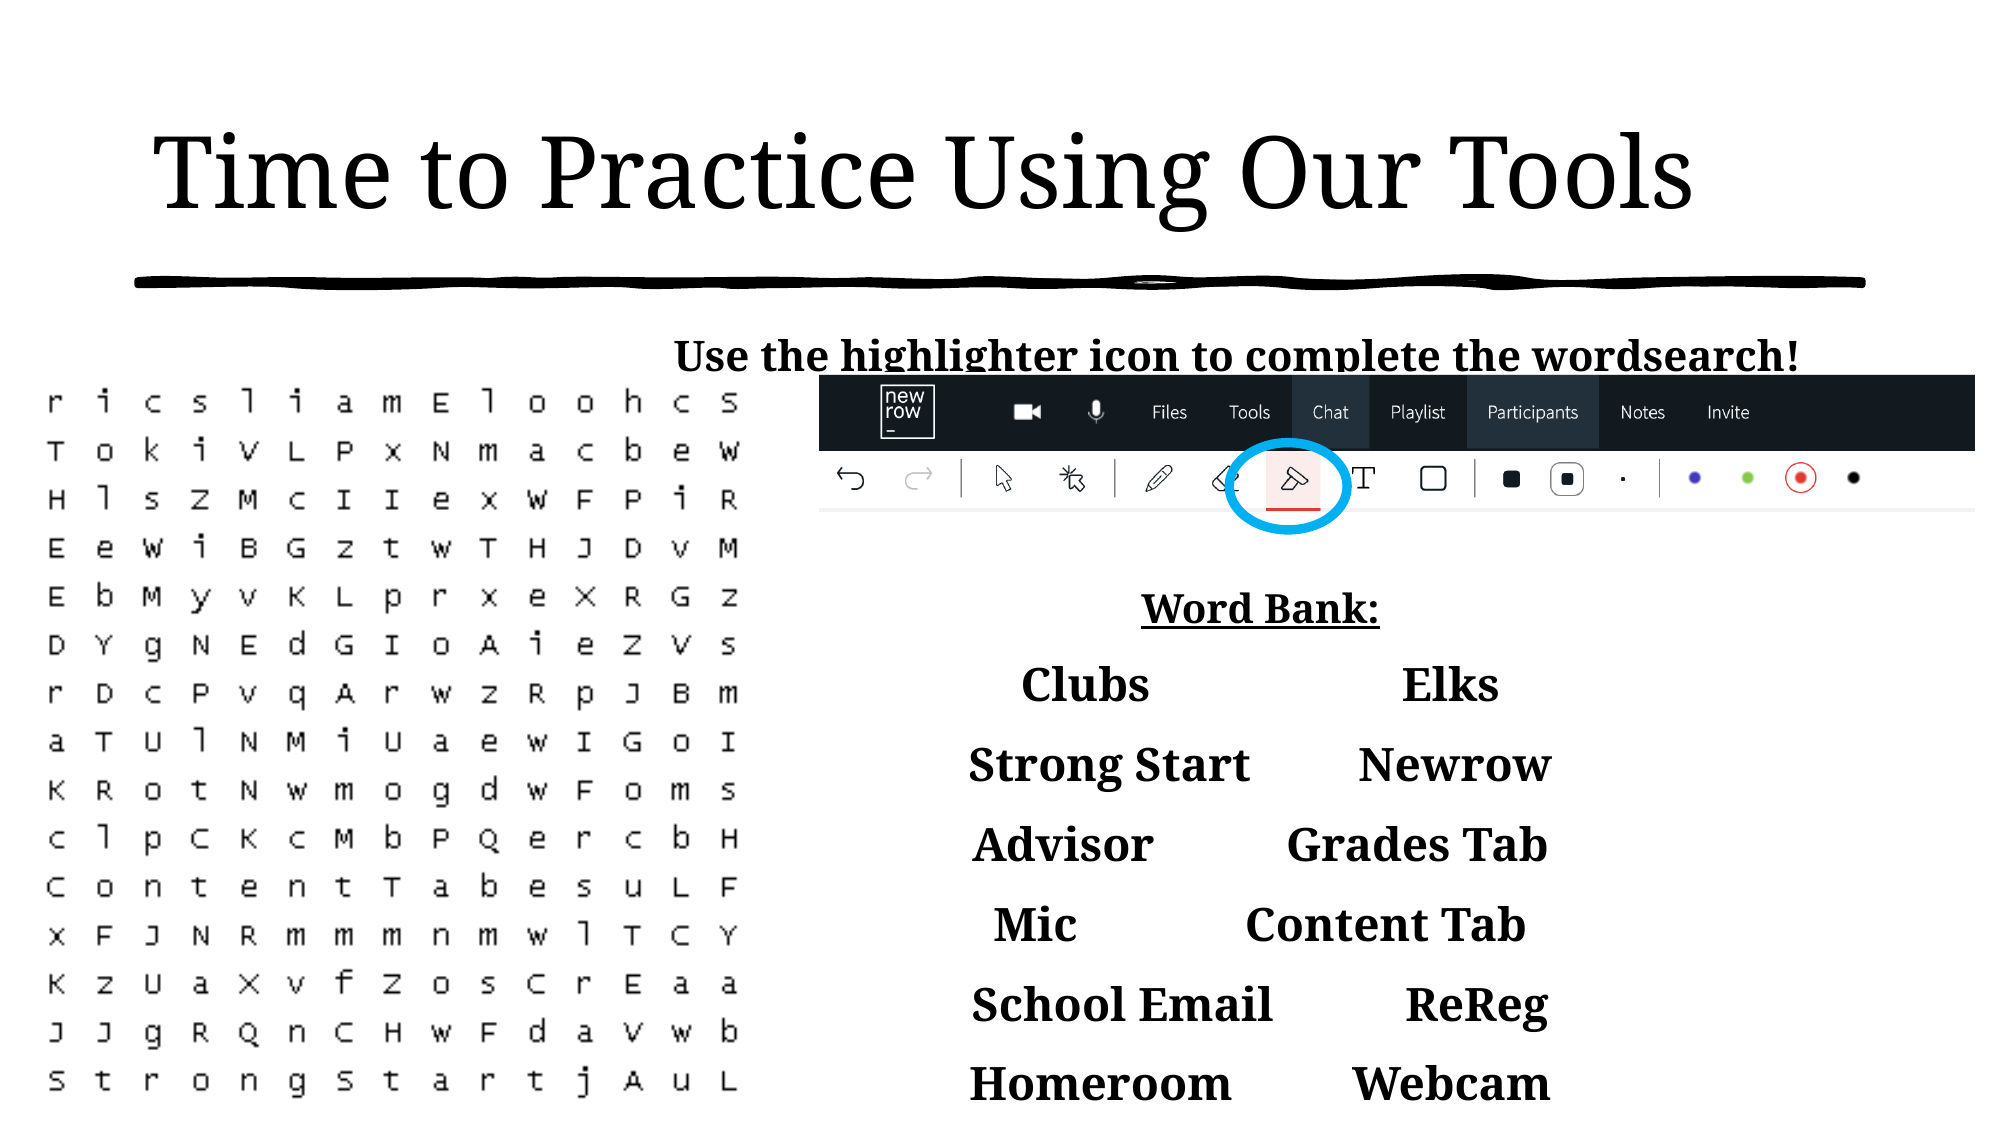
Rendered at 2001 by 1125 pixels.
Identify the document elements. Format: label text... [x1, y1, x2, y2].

picture [24, 372, 759, 1113]
title Time to Practice Using Our Tools [137, 59, 1863, 278]
list Use the highlighter icon to complete the wordsearch! Word Bank: Clubs Elks Strong Start Newrow Advisor Grades Tab Mic Content Tab School Email ReReg Homeroom Webcam [658, 316, 1863, 1118]
picture [819, 372, 1975, 512]
picture [1235, 448, 1342, 512]
text_box [1239, 512, 1338, 531]
